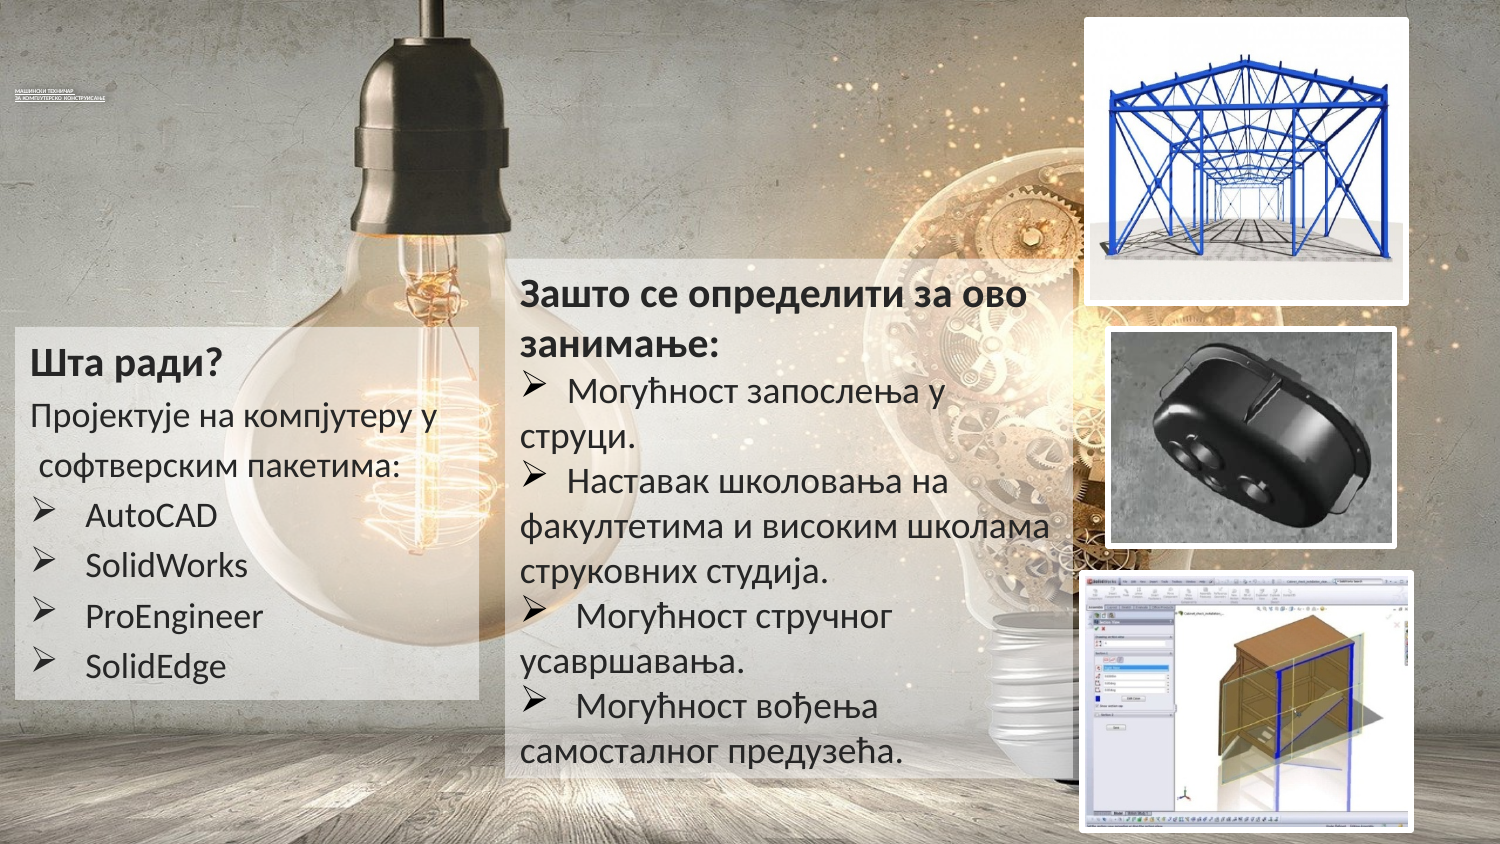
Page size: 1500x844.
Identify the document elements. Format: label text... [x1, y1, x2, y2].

list Шта ради? Пројектује на компјутеру у софтверским пакетима: AutoCAD SolidWorks ProEngineer SolidEdge [15, 326, 480, 700]
text_box Зашто се определити за ово занимање: Могућност запослења у струци. Наставак школовања на факултетима и високим школама струковних студија. Могућност стручног усавршавања. Могућност вођења самосталног предузећа. [505, 258, 1073, 779]
picture [0, 0, 1500, 844]
title МАШИНСКИ ТЕХНИЧАР ЗА КОМПЈУТЕРСКО КОНСТРУИСАЊЕ [0, 66, 1079, 117]
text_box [1084, 22, 1409, 827]
